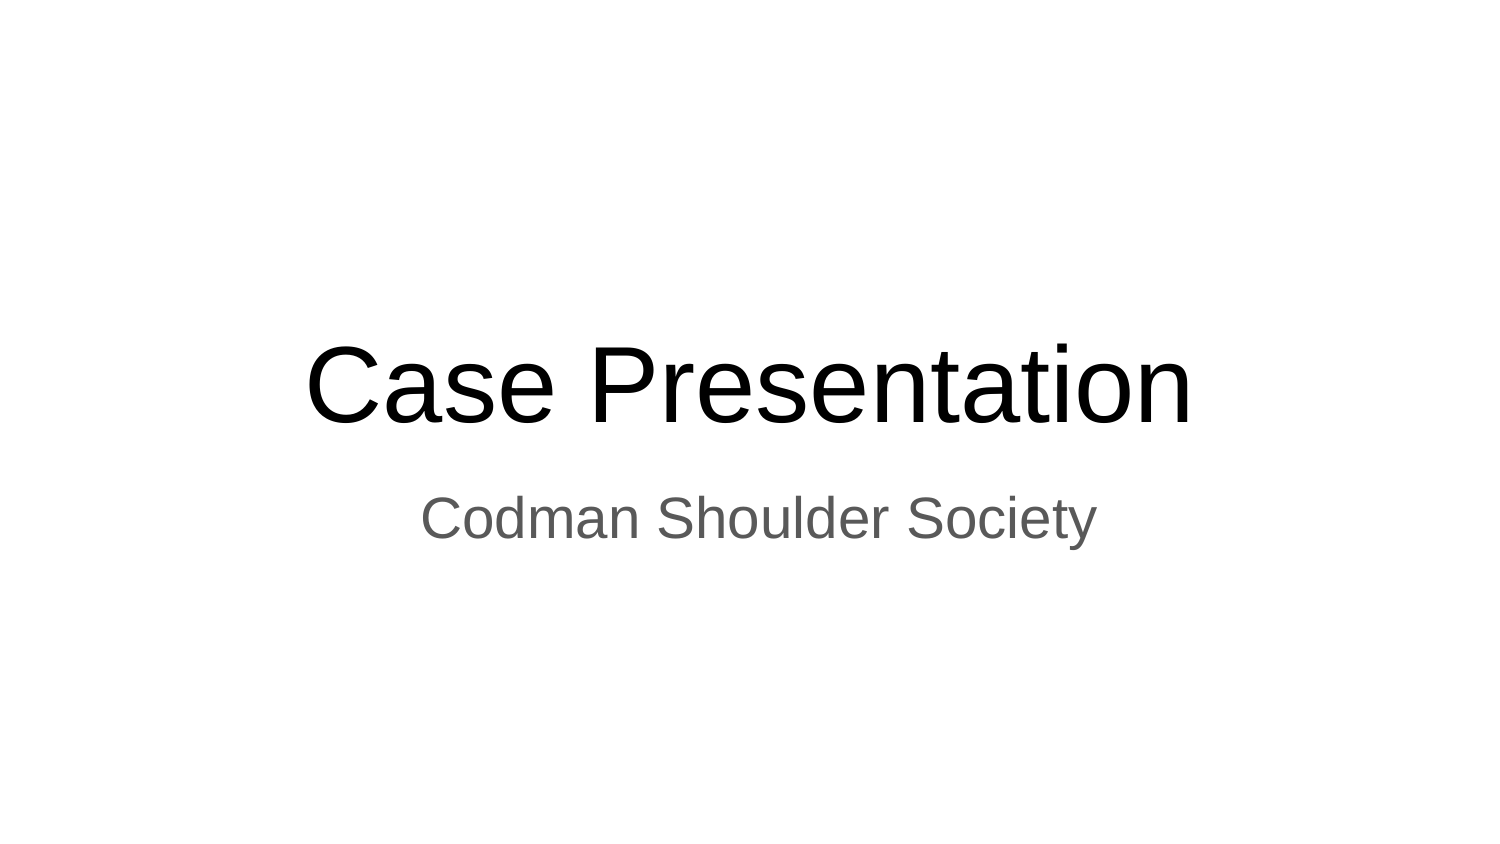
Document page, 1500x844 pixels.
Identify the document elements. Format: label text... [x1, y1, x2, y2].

title Case Presentation [51, 122, 1449, 459]
subtitle Codman Shoulder Society [51, 464, 1449, 595]
